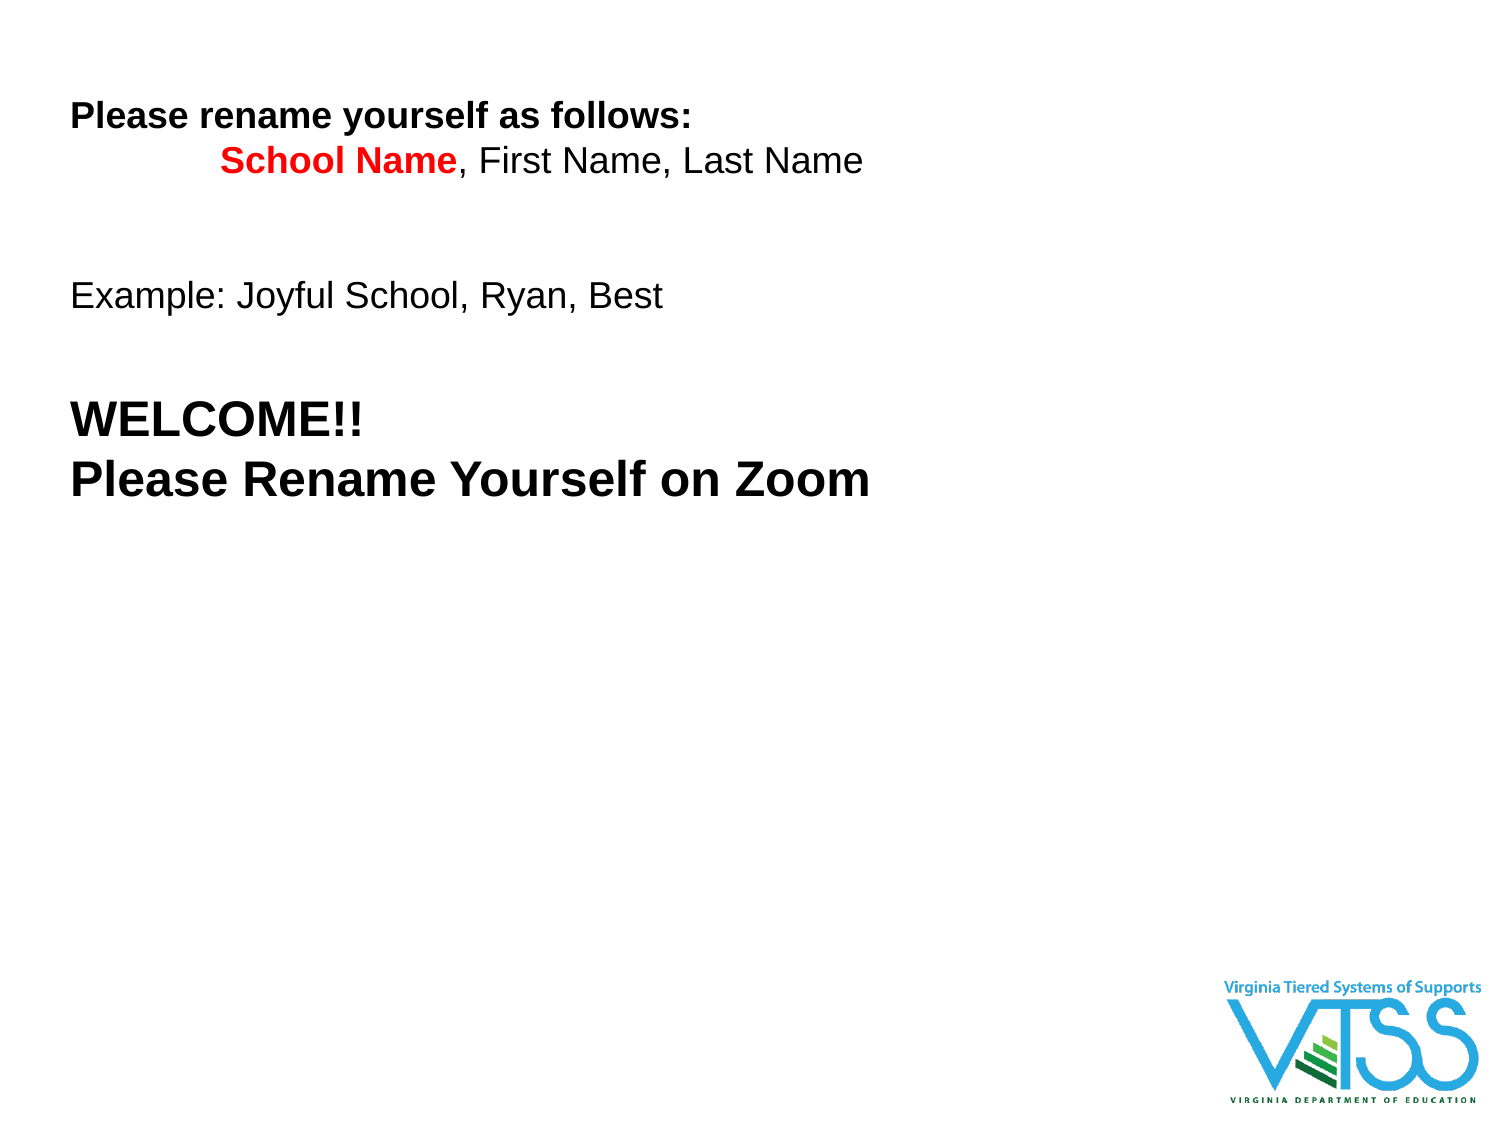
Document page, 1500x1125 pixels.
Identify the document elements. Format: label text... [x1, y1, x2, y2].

picture [1224, 980, 1481, 1103]
text_box Please rename yourself as follows: School Name, First Name, Last Name Example: Joyful School, Ryan, Best WELCOME!! Please Rename Yourself on Zoom [55, 84, 1406, 514]
